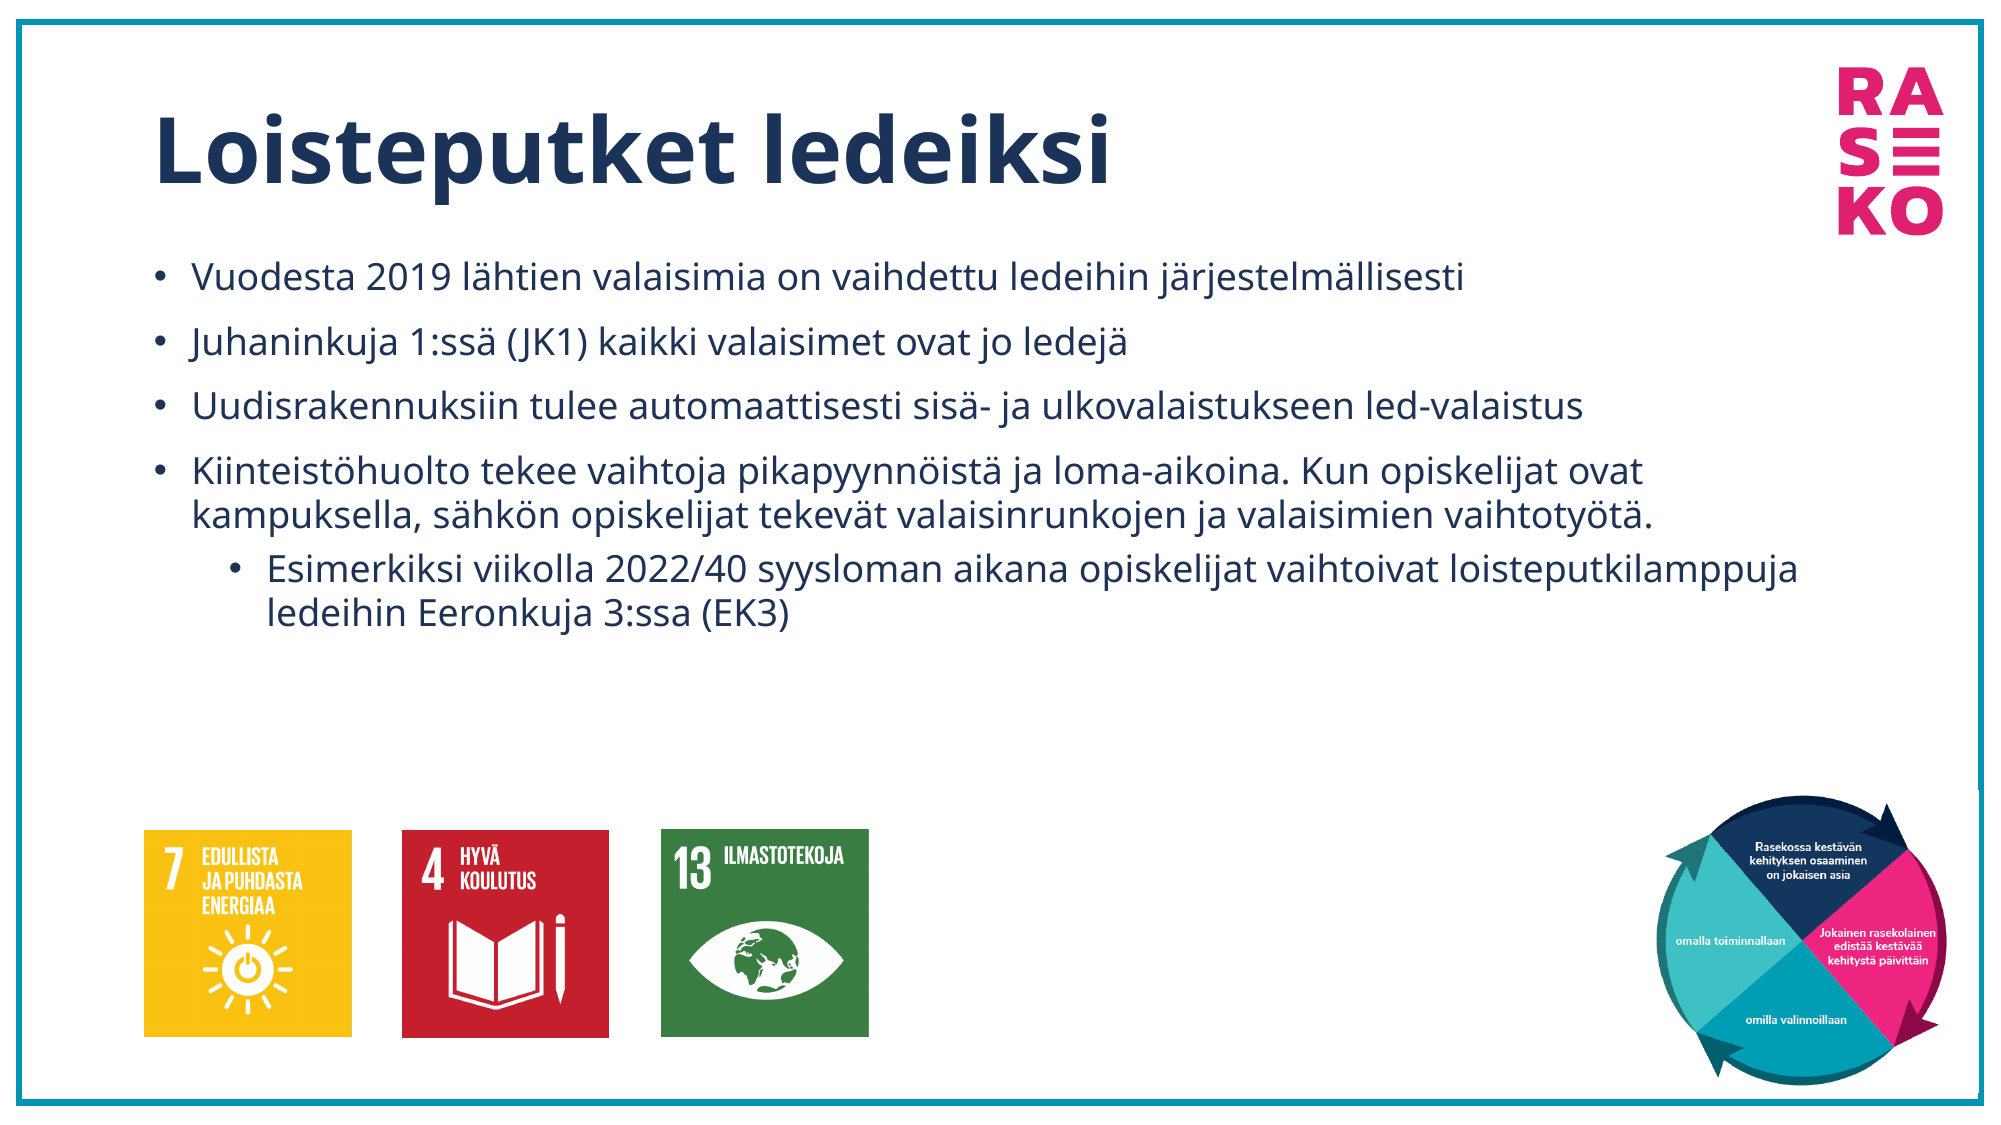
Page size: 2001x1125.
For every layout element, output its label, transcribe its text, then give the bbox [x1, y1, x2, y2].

list Vuodesta 2019 lähtien valaisimia on vaihdettu ledeihin järjestelmällisesti Juhaninkuja 1:ssä (JK1) kaikki valaisimet ovat jo ledejä Uudisrakennuksiin tulee automaattisesti sisä- ja ulkovalaistukseen led-valaistus Kiinteistöhuolto tekee vaihtoja pikapyynnöistä ja loma-aikoina. Kun opiskelijat ovat kampuksella, sähkön opiskelijat tekevät valaisinrunkojen ja valaisimien vaihtotyötä. Esimerkiksi viikolla 2022/40 syysloman aikana opiskelijat vaihtoivat loisteputkilamppuja ledeihin Eeronkuja 3:ssa (EK3) [138, 246, 1864, 865]
picture [661, 829, 869, 1037]
picture [402, 830, 609, 1038]
picture [1630, 790, 1979, 1093]
picture [144, 830, 352, 1037]
title Loisteputket ledeiksi [137, 45, 1863, 263]
